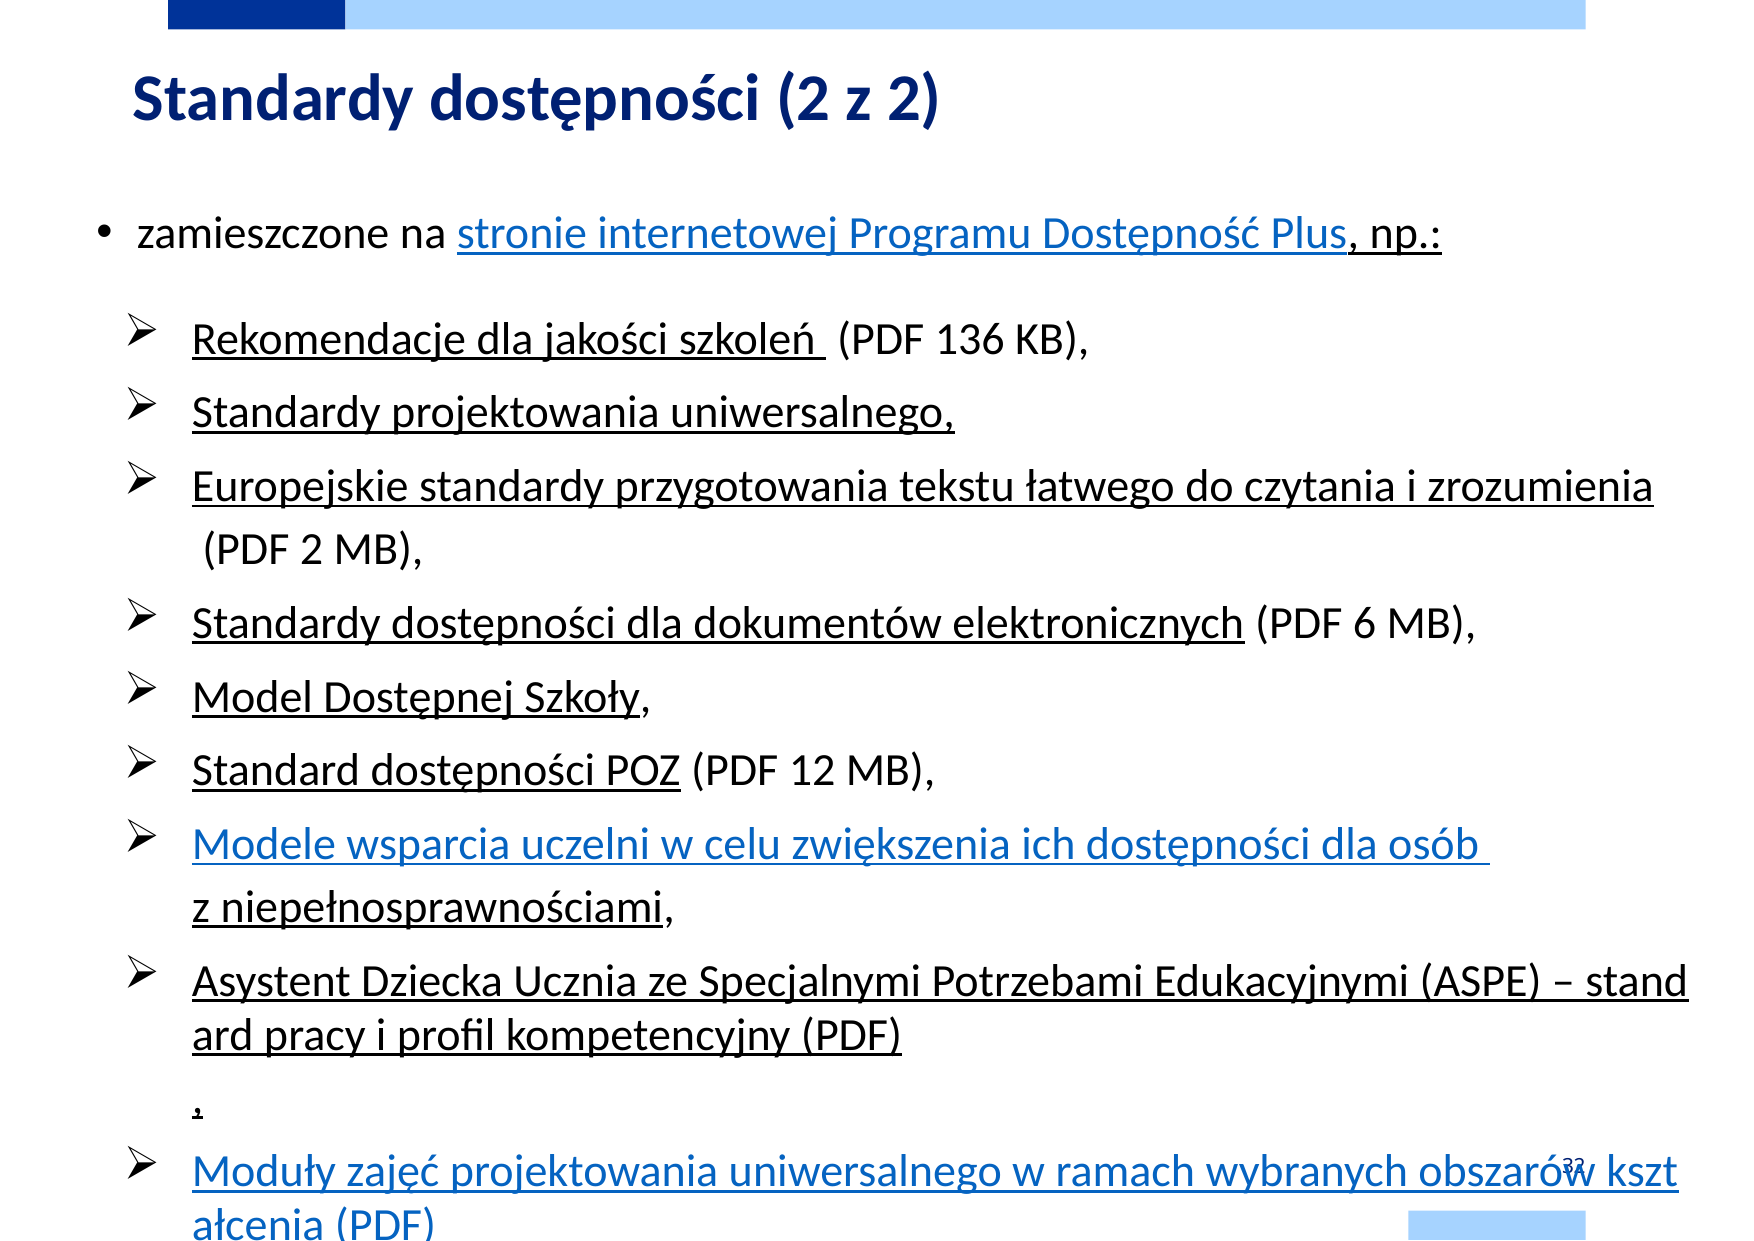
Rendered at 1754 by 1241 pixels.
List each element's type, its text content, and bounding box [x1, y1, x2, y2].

title Standardy dostępności (2 z 2) [132, 59, 1622, 194]
list zamieszczone na stronie internetowej Programu Dostępność Plus, np.: Rekomendacje dla jakości szkoleń (PDF 136 KB), Standardy projektowania uniwersalnego, Europejskie standardy przygotowania tekstu łatwego do czytania i zrozumienia (PDF 2 MB), Standardy dostępności dla dokumentów elektronicznych (PDF 6 MB), Model Dostępnej Szkoły, Standard dostępności POZ (PDF 12 MB), Modele wsparcia uczelni w celu zwiększenia ich dostępności dla osób z niepełnosprawnościami, Asystent Dziecka Ucznia ze Specjalnymi Potrzebami Edukacyjnymi (ASPE) – standard pracy i profil kompetencyjny (PDF), Moduły zajęć projektowania uniwersalnego w ramach wybranych obszarów kształcenia (PDF) [55, 194, 1698, 1152]
slide_number 32 [1408, 1151, 1586, 1182]
